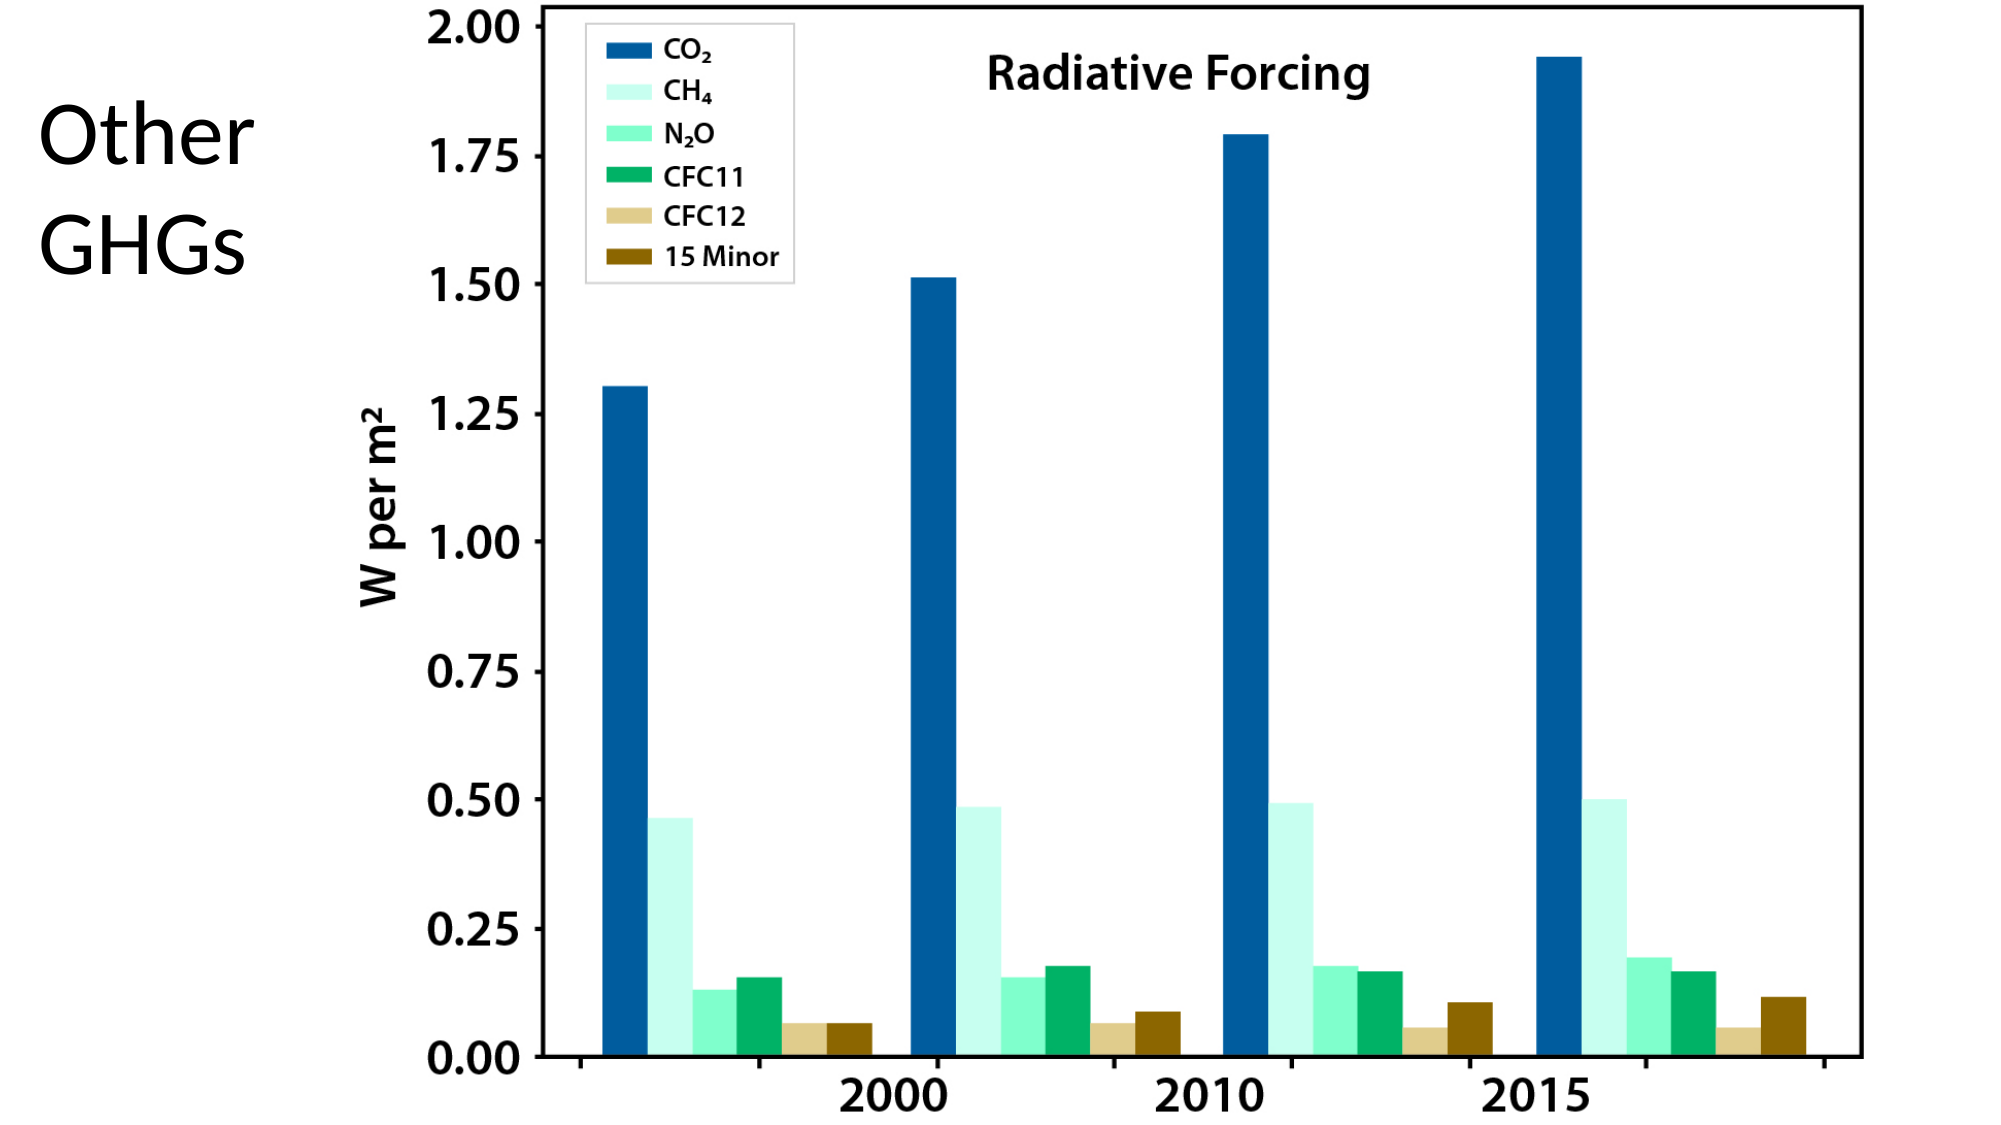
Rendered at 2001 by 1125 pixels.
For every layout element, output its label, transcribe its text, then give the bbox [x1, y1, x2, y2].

text_box Other GHGs [24, 65, 330, 301]
picture [352, 0, 1864, 1125]
